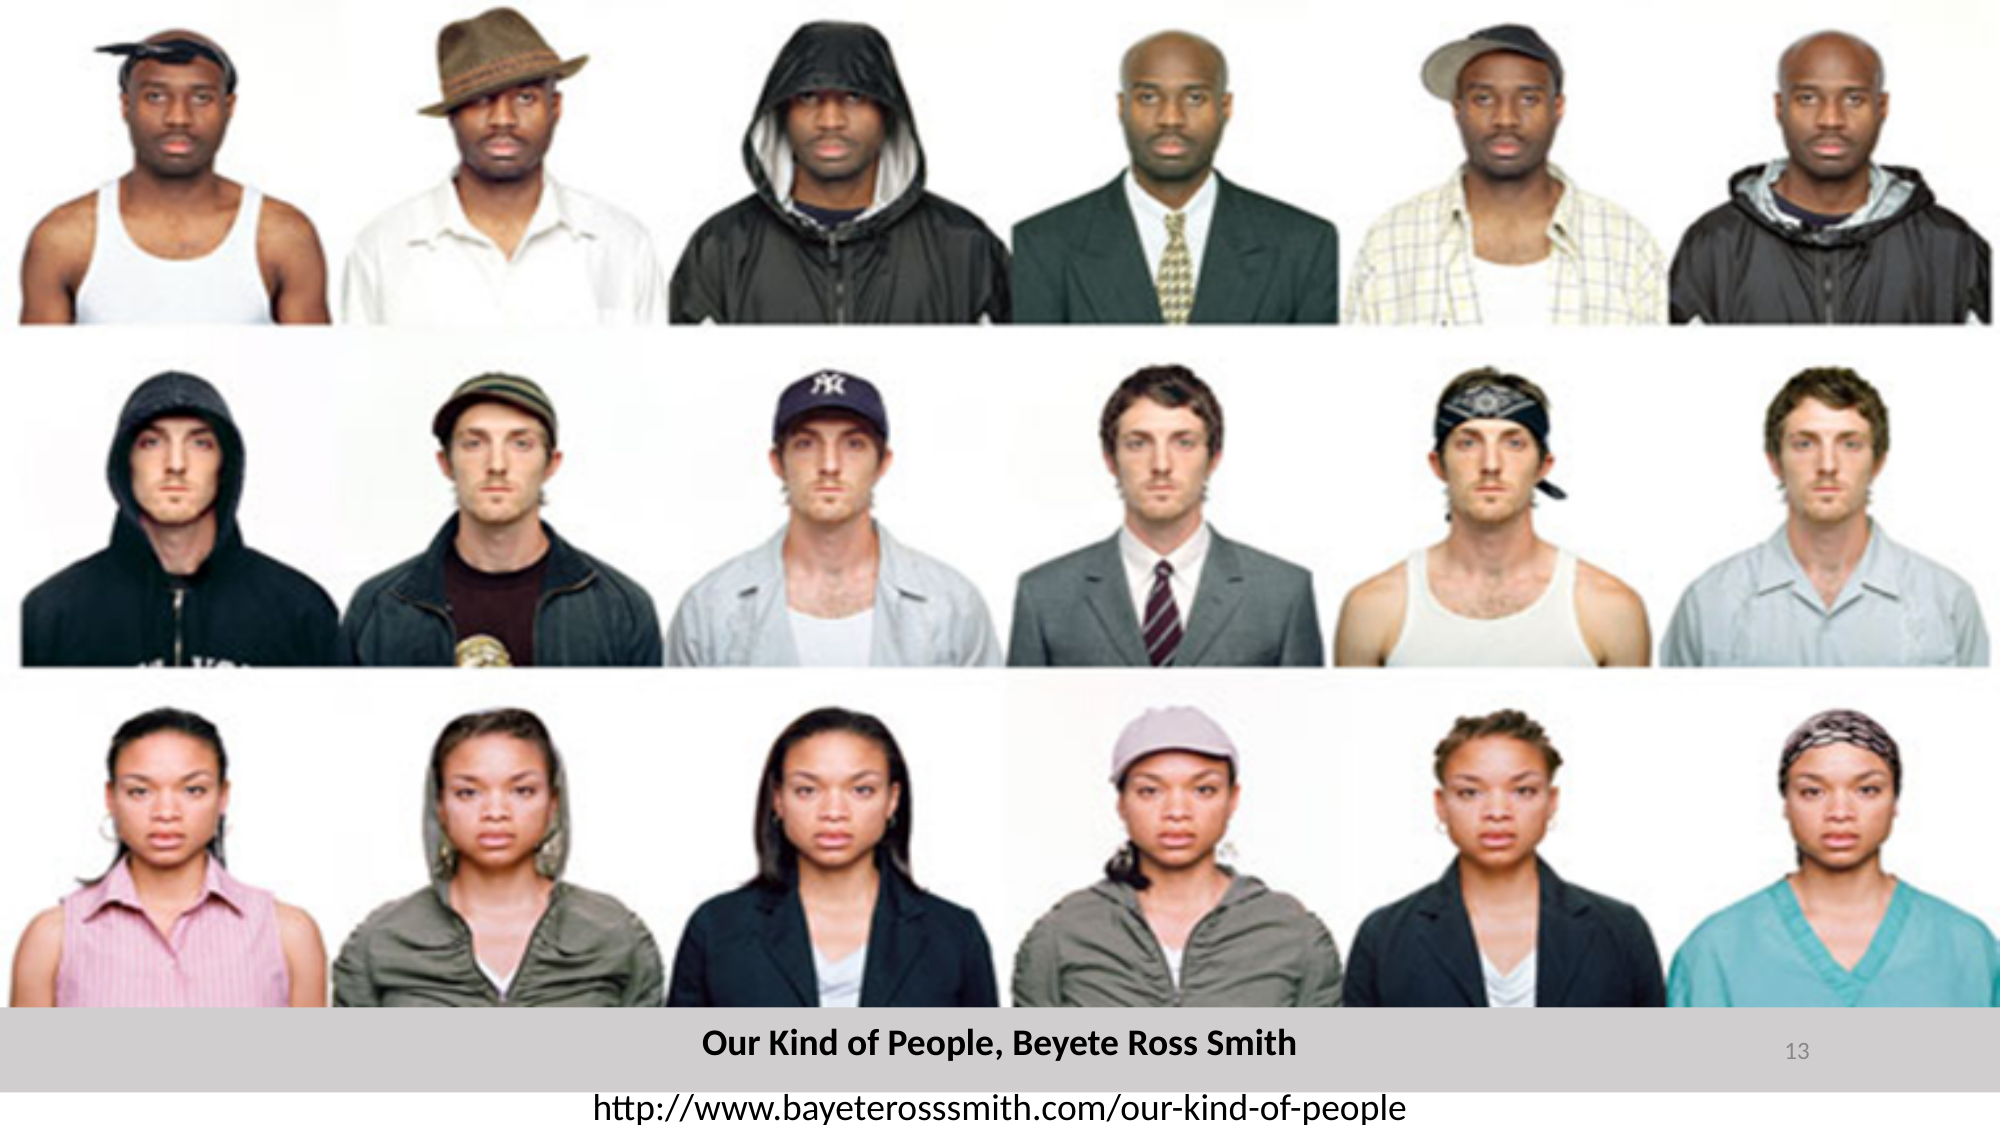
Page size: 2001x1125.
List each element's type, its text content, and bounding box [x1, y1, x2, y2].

slide_number 13 [1764, 1020, 1825, 1080]
picture [0, 0, 2000, 1008]
text_box Our Kind of People, Beyete Ross Smith http://www.bayeterosssmith.com/our-kind-of-people [0, 1018, 2000, 1093]
